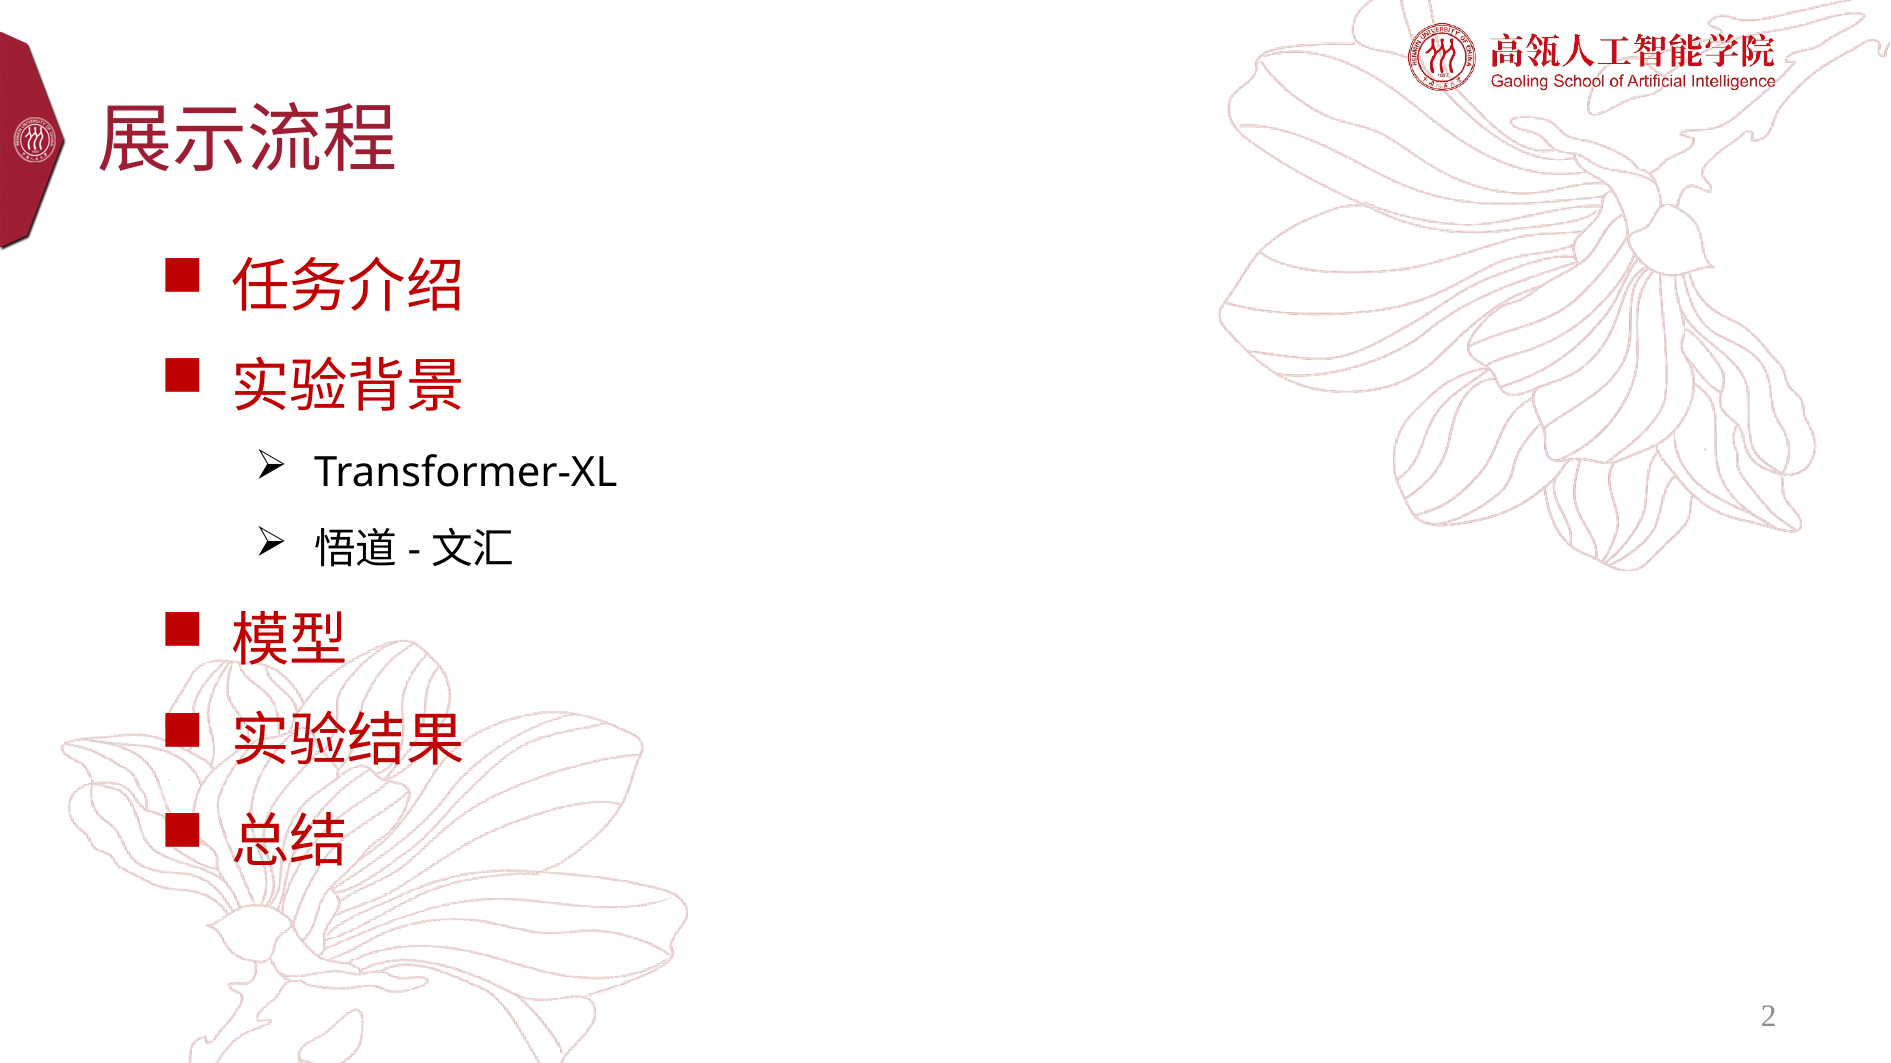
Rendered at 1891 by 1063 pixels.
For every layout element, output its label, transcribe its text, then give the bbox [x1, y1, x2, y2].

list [1408, 23, 1775, 92]
text_box 展示流程 [82, 82, 1111, 188]
picture [0, 21, 70, 266]
text_box 任务介绍 实验背景 Transformer-XL 悟道-文汇 模型 实验结果 总结 [141, 224, 1859, 1040]
